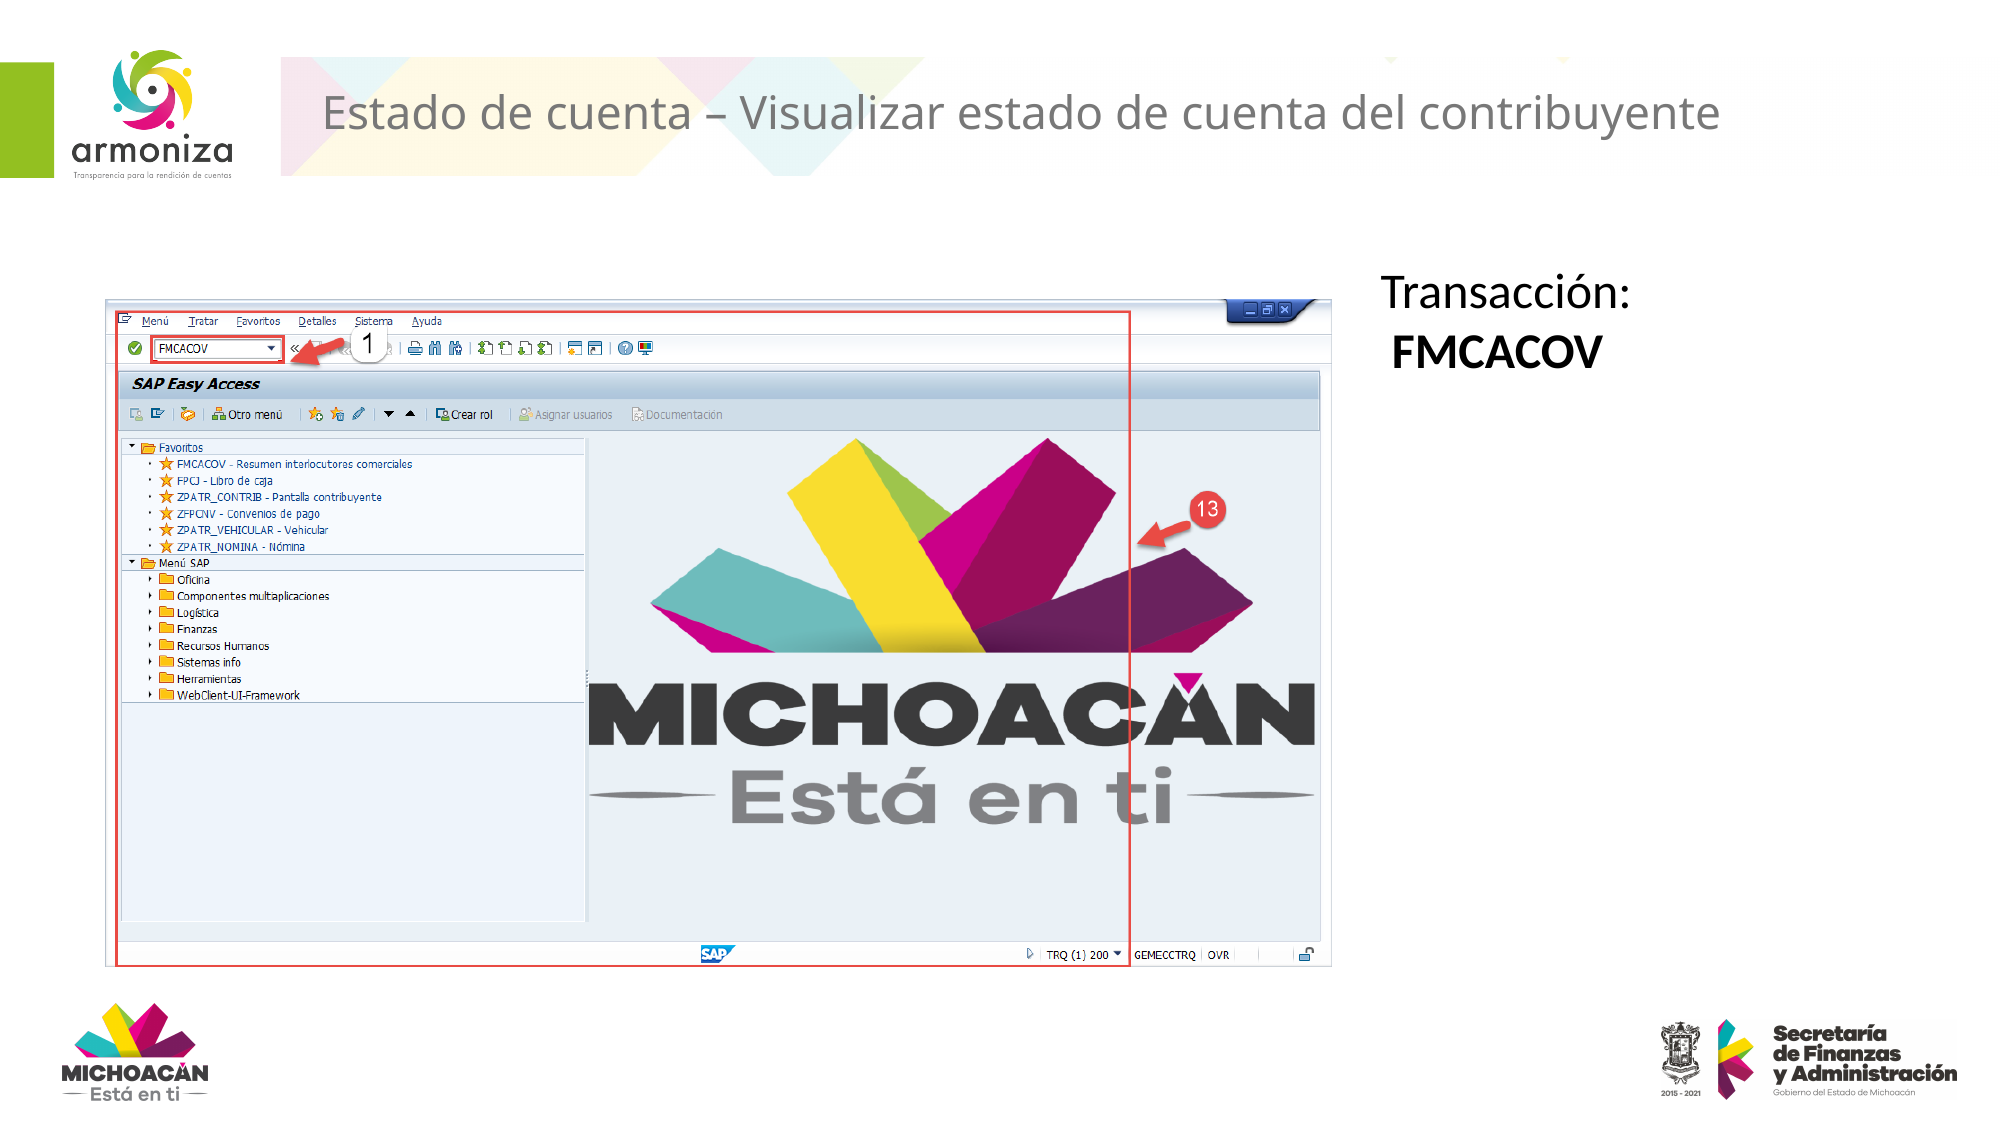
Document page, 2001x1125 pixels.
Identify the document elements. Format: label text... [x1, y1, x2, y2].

picture [280, 57, 2000, 176]
title Estado de cuenta – Visualizar estado de cuenta del contribuyente [294, 82, 1814, 160]
picture [72, 50, 232, 180]
picture [105, 299, 1332, 967]
picture [1661, 1019, 1957, 1100]
text_box Transacción: FMCACOV [1365, 251, 1648, 386]
picture [62, 1003, 208, 1101]
